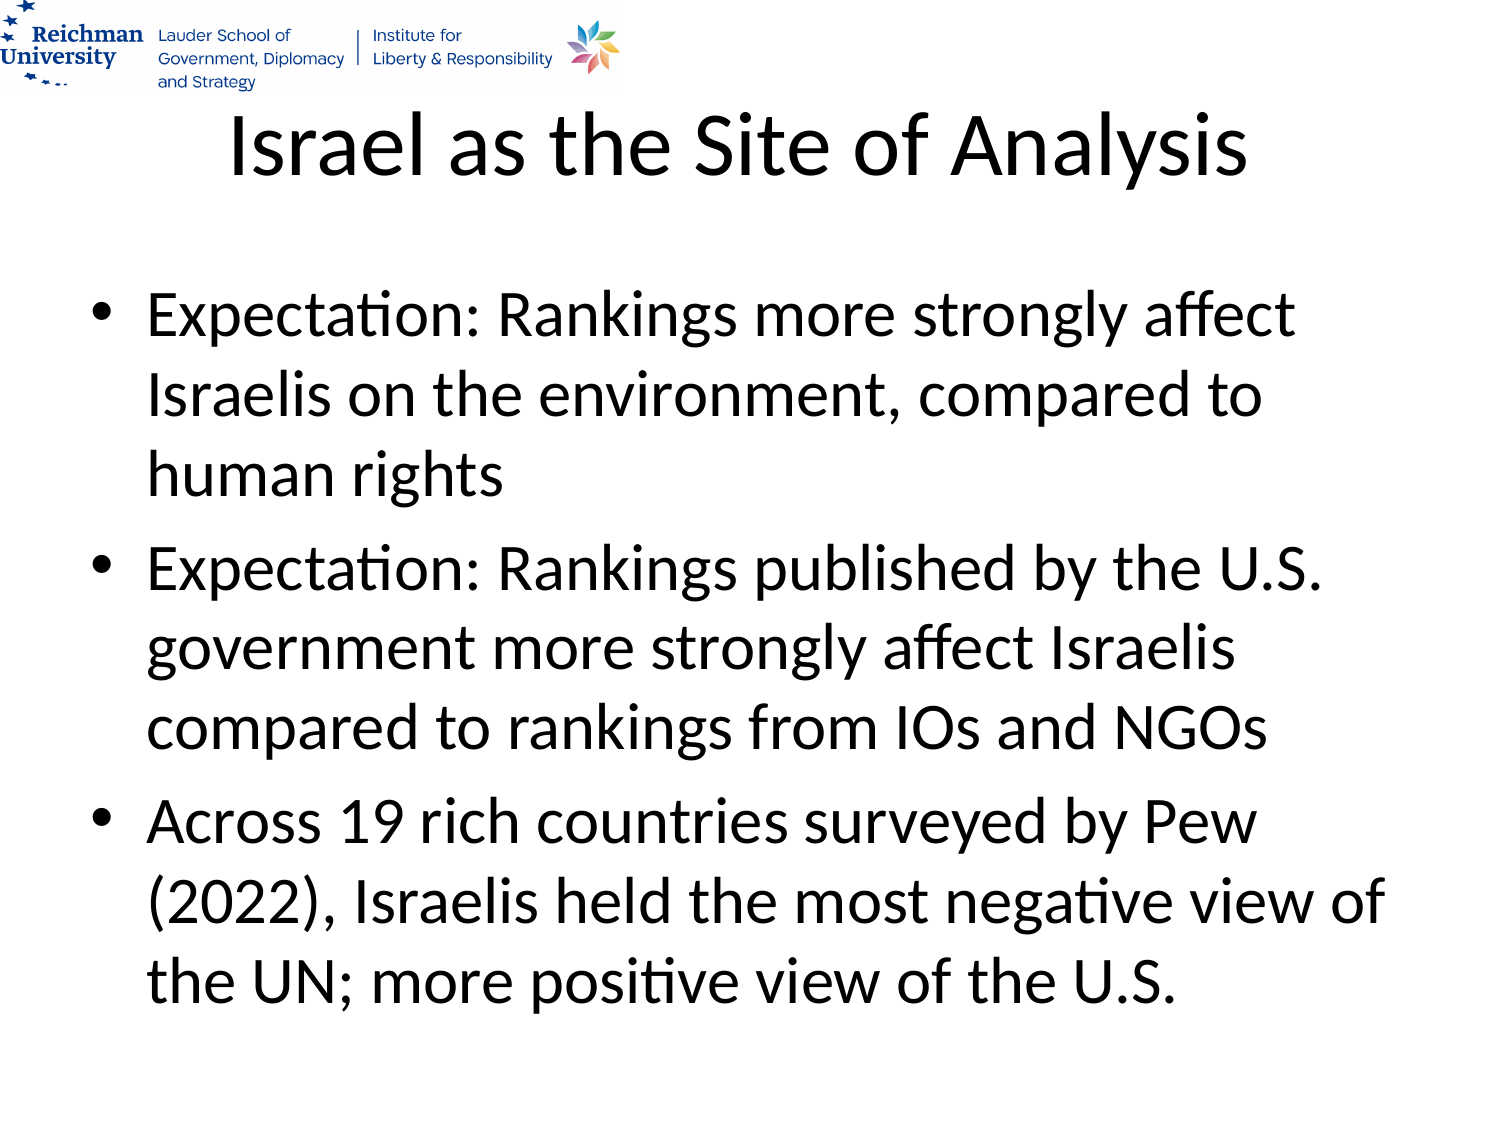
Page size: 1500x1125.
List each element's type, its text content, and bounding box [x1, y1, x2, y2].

list Expectation: Rankings more strongly affect Israelis on the environment, compared to human rights Expectation: Rankings published by the U.S. government more strongly affect Israelis compared to rankings from IOs and NGOs Across 19 rich countries surveyed by Pew (2022), Israelis held the most negative view of the UN; more positive view of the U.S. [75, 262, 1425, 1080]
title Israel as the Site of Analysis [75, 45, 1425, 233]
picture [0, 0, 620, 96]
